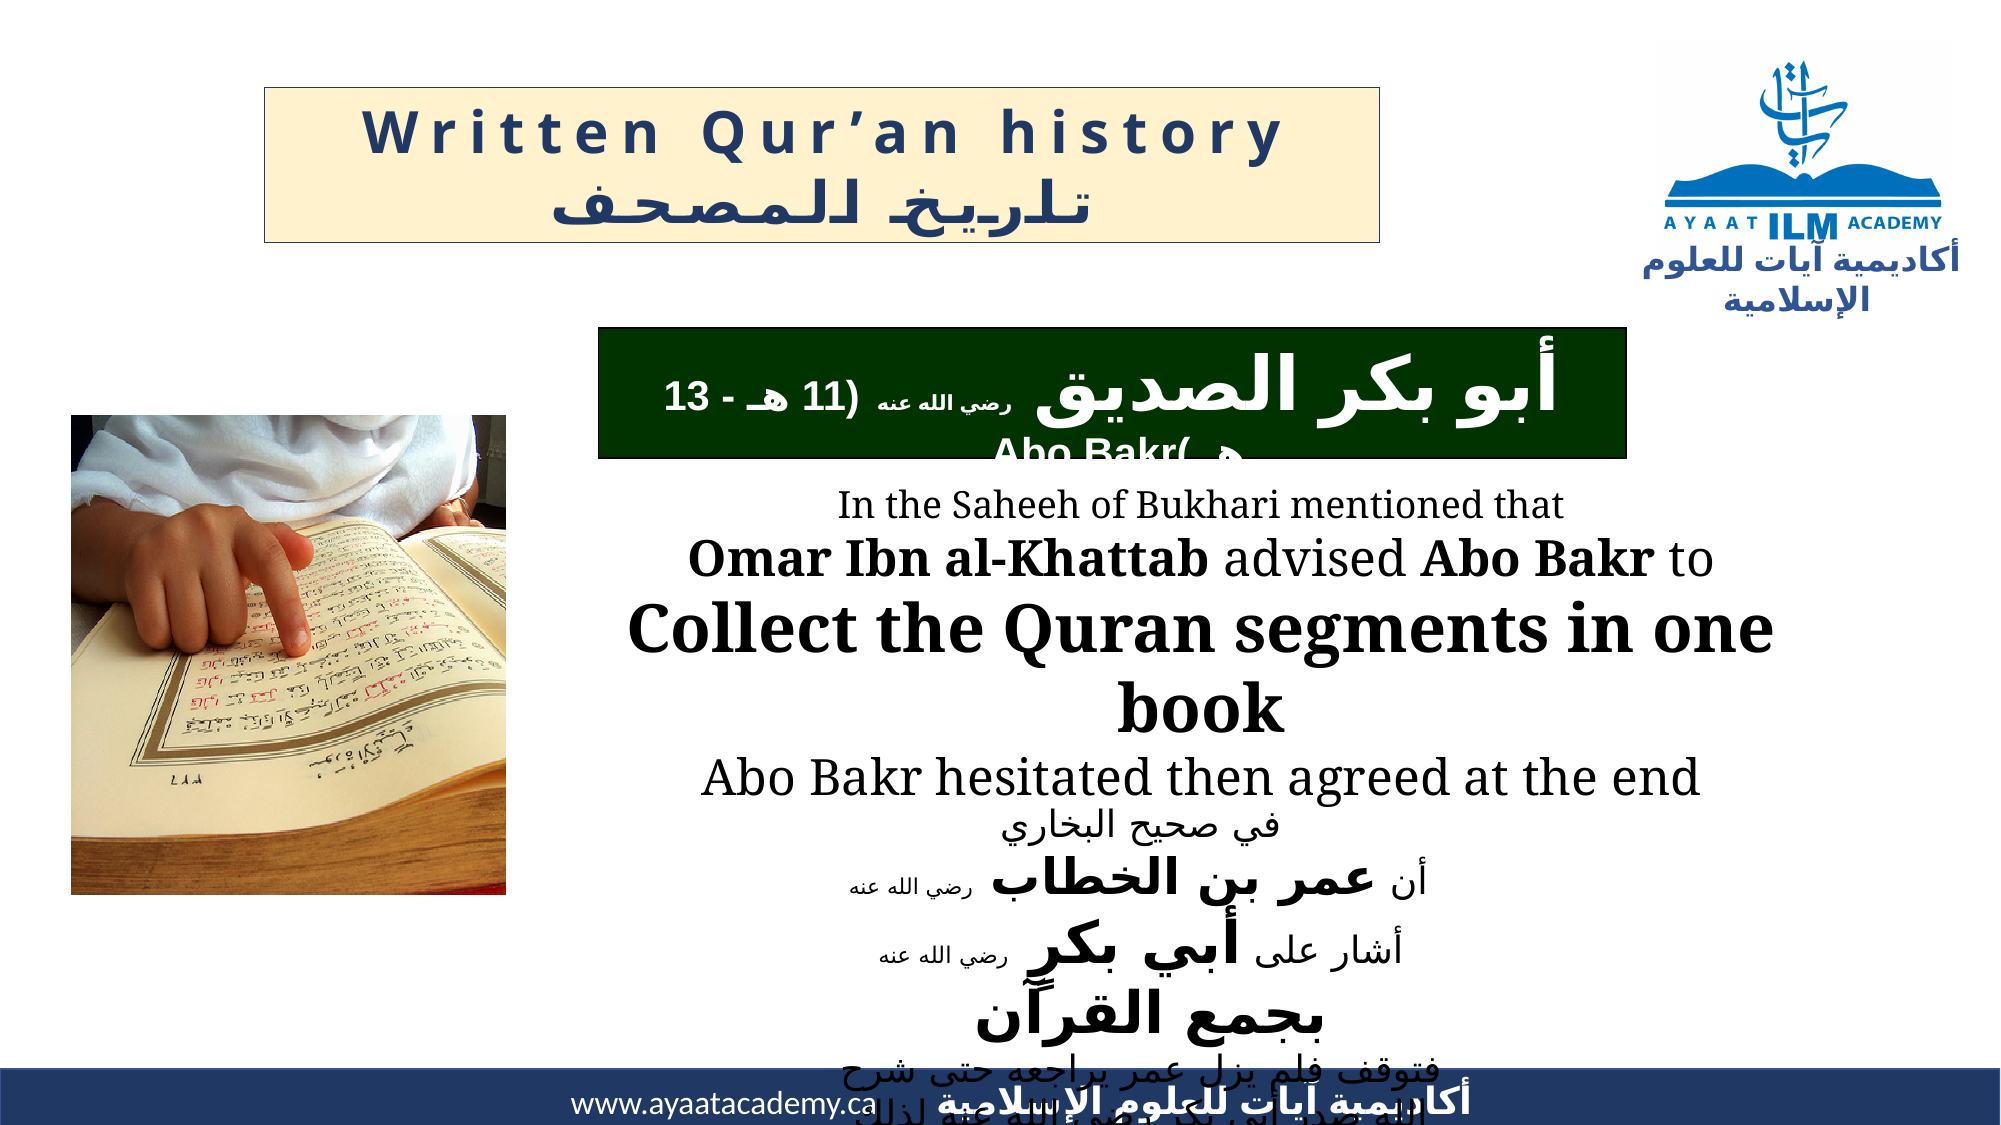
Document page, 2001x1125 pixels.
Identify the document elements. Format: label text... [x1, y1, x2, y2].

text_box In the Saheeh of Bukhari mentioned that Omar Ibn al-Khattab advised Abo Bakr to Collect the Quran segments in one book Abo Bakr hesitated then agreed at the end [598, 473, 1805, 814]
text_box Written Qur’an history تاريخ المصحف [264, 87, 1380, 243]
text_box أبو بكر الصديق رضي الله عنه (11 هـ - 13 هـ )Abo Bakr [598, 328, 1627, 459]
picture [71, 415, 506, 895]
picture [1651, 37, 1952, 257]
text_box في صحيح البخاري أن عمر بن الخطاب رضي الله عنه أشار على أبي بكرٍ رضي الله عنه بجمع القرآن فتوقف فلم يزل عمر يراجعه حتى شرح الله صدر أبي بكر ٍرضي الله عنه لذلك [795, 814, 1487, 1125]
